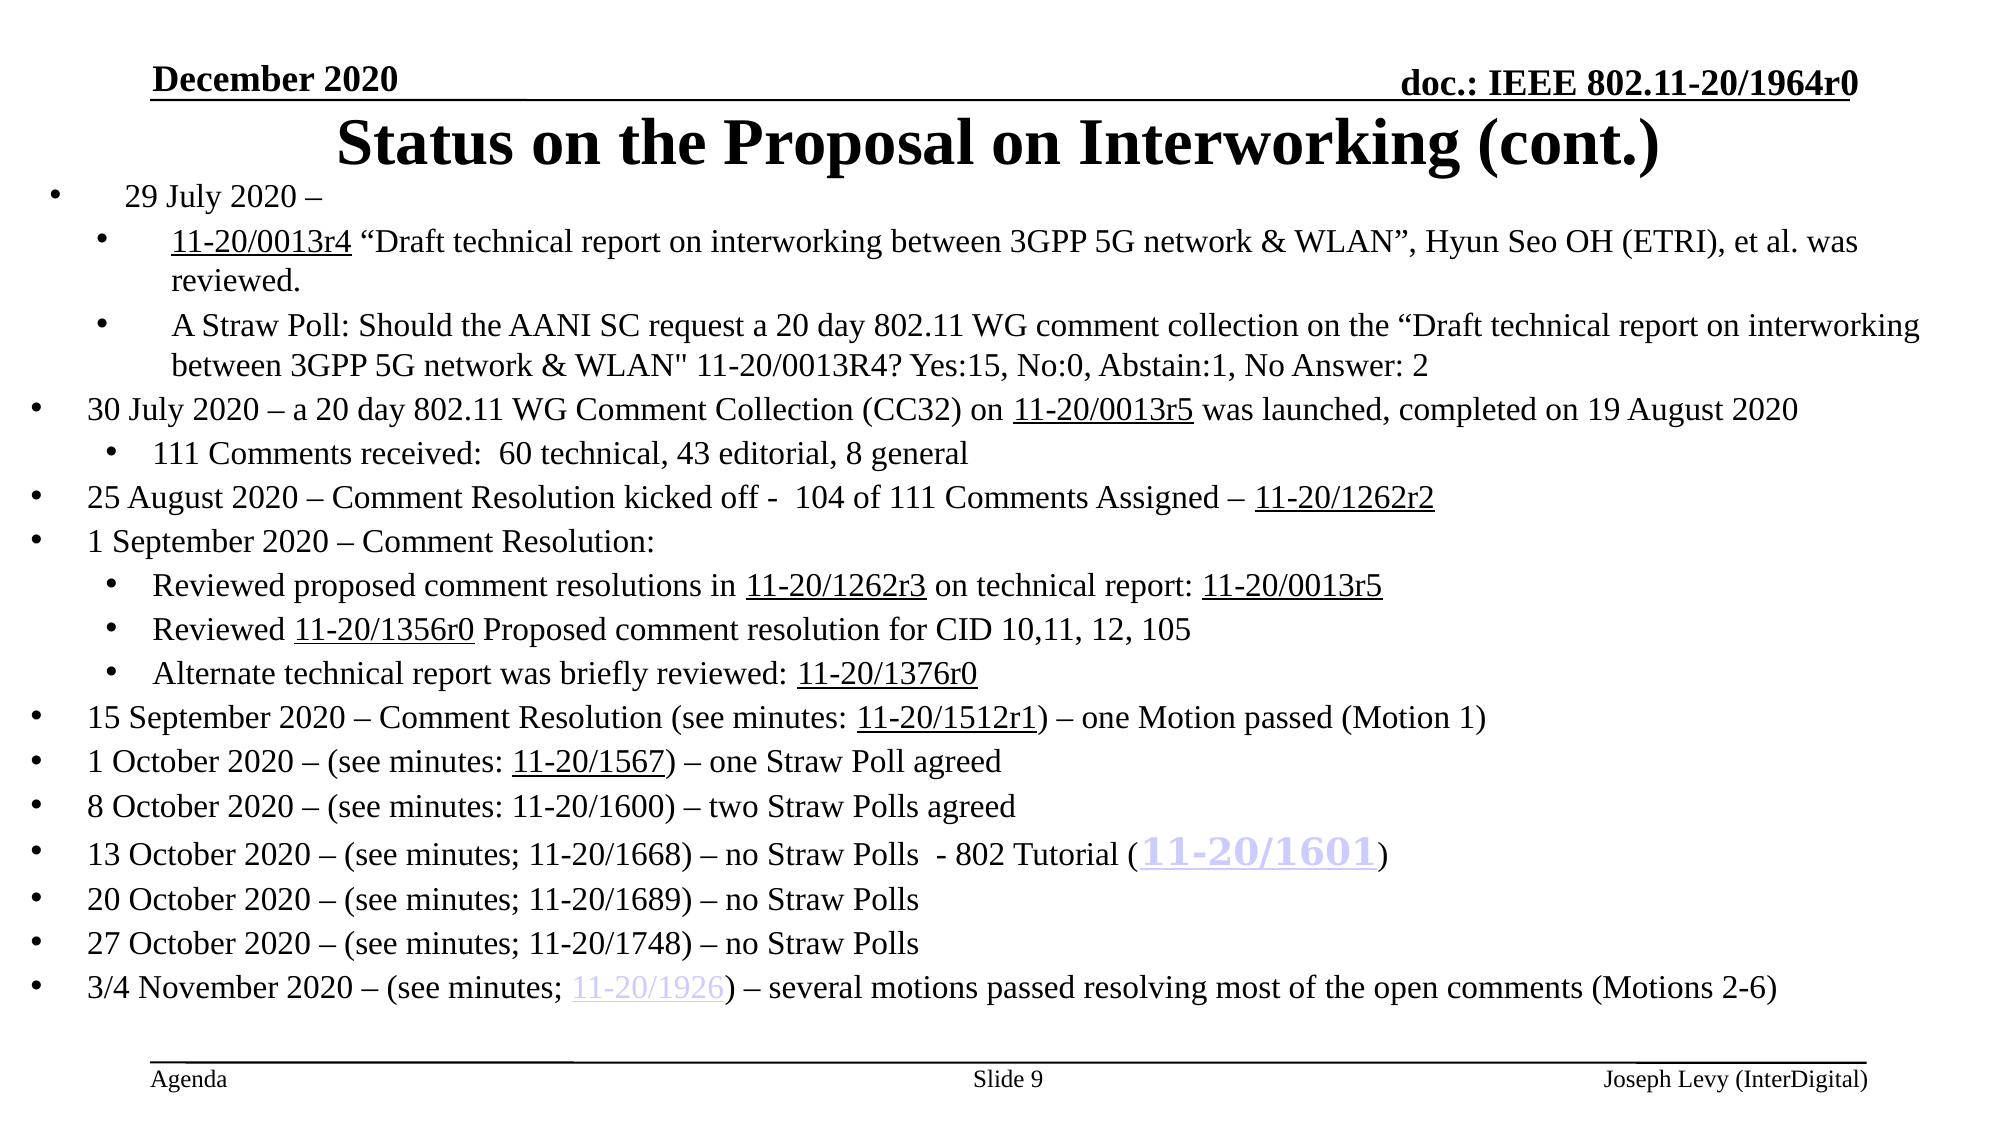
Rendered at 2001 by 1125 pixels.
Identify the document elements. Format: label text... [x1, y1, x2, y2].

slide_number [152, 54, 563, 100]
title Status on the Proposal on Interworking (cont.) [149, 112, 1850, 164]
list 29 July 2020 – 11-20/0013r4 “Draft technical report on interworking between 3GPP 5G network & WLAN”, Hyun Seo OH (ETRI), et al. was reviewed. A Straw Poll: Should the AANI SC request a 20 day 802.11 WG comment collection on the “Draft technical report on interworking between 3GPP 5G network & WLAN" 11-20/0013R4? Yes:15, No:0, Abstain:1, No Answer: 2 30 July 2020 – a 20 day 802.11 WG Comment Collection (CC32) on 11-20/0013r5 was launched, completed on 19 August 2020 111 Comments received: 60 technical, 43 editorial, 8 general 25 August 2020 – Comment Resolution kicked off - 104 of 111 Comments Assigned – 11-20/1262r2 1 September 2020 – Comment Resolution: Reviewed proposed comment resolutions in 11-20/1262r3 on technical report: 11-20/0013r5 Reviewed 11-20/1356r0 Proposed comment resolution for CID 10,11, 12, 105 Alternate technical report was briefly reviewed: 11-20/1376r0 15 September 2020 – Comment Resolution (see minutes: 11-20/1512r1) – one Motion passed (Motion 1) 1 October 2020 – (see minutes: 11-20/1567) – one Straw Poll agreed 8 October 2020 – (see minutes: 11-20/1600) – two Straw Polls agreed 13 October 2020 – (see minutes; 11-20/1668) – no Straw Polls - 802 Tutorial (11-20/1601) 20 October 2020 – (see minutes; 11-20/1689) – no Straw Polls 27 October 2020 – (see minutes; 11-20/1748) – no Straw Polls 3/4 November 2020 – (see minutes; 11-20/1926) – several motions passed resolving most of the open comments (Motions 2-6) [15, 166, 1985, 1076]
slide_number Slide 9 [950, 1061, 1067, 1123]
footer Joseph Levy (InterDigital) [1171, 1061, 1869, 1093]
